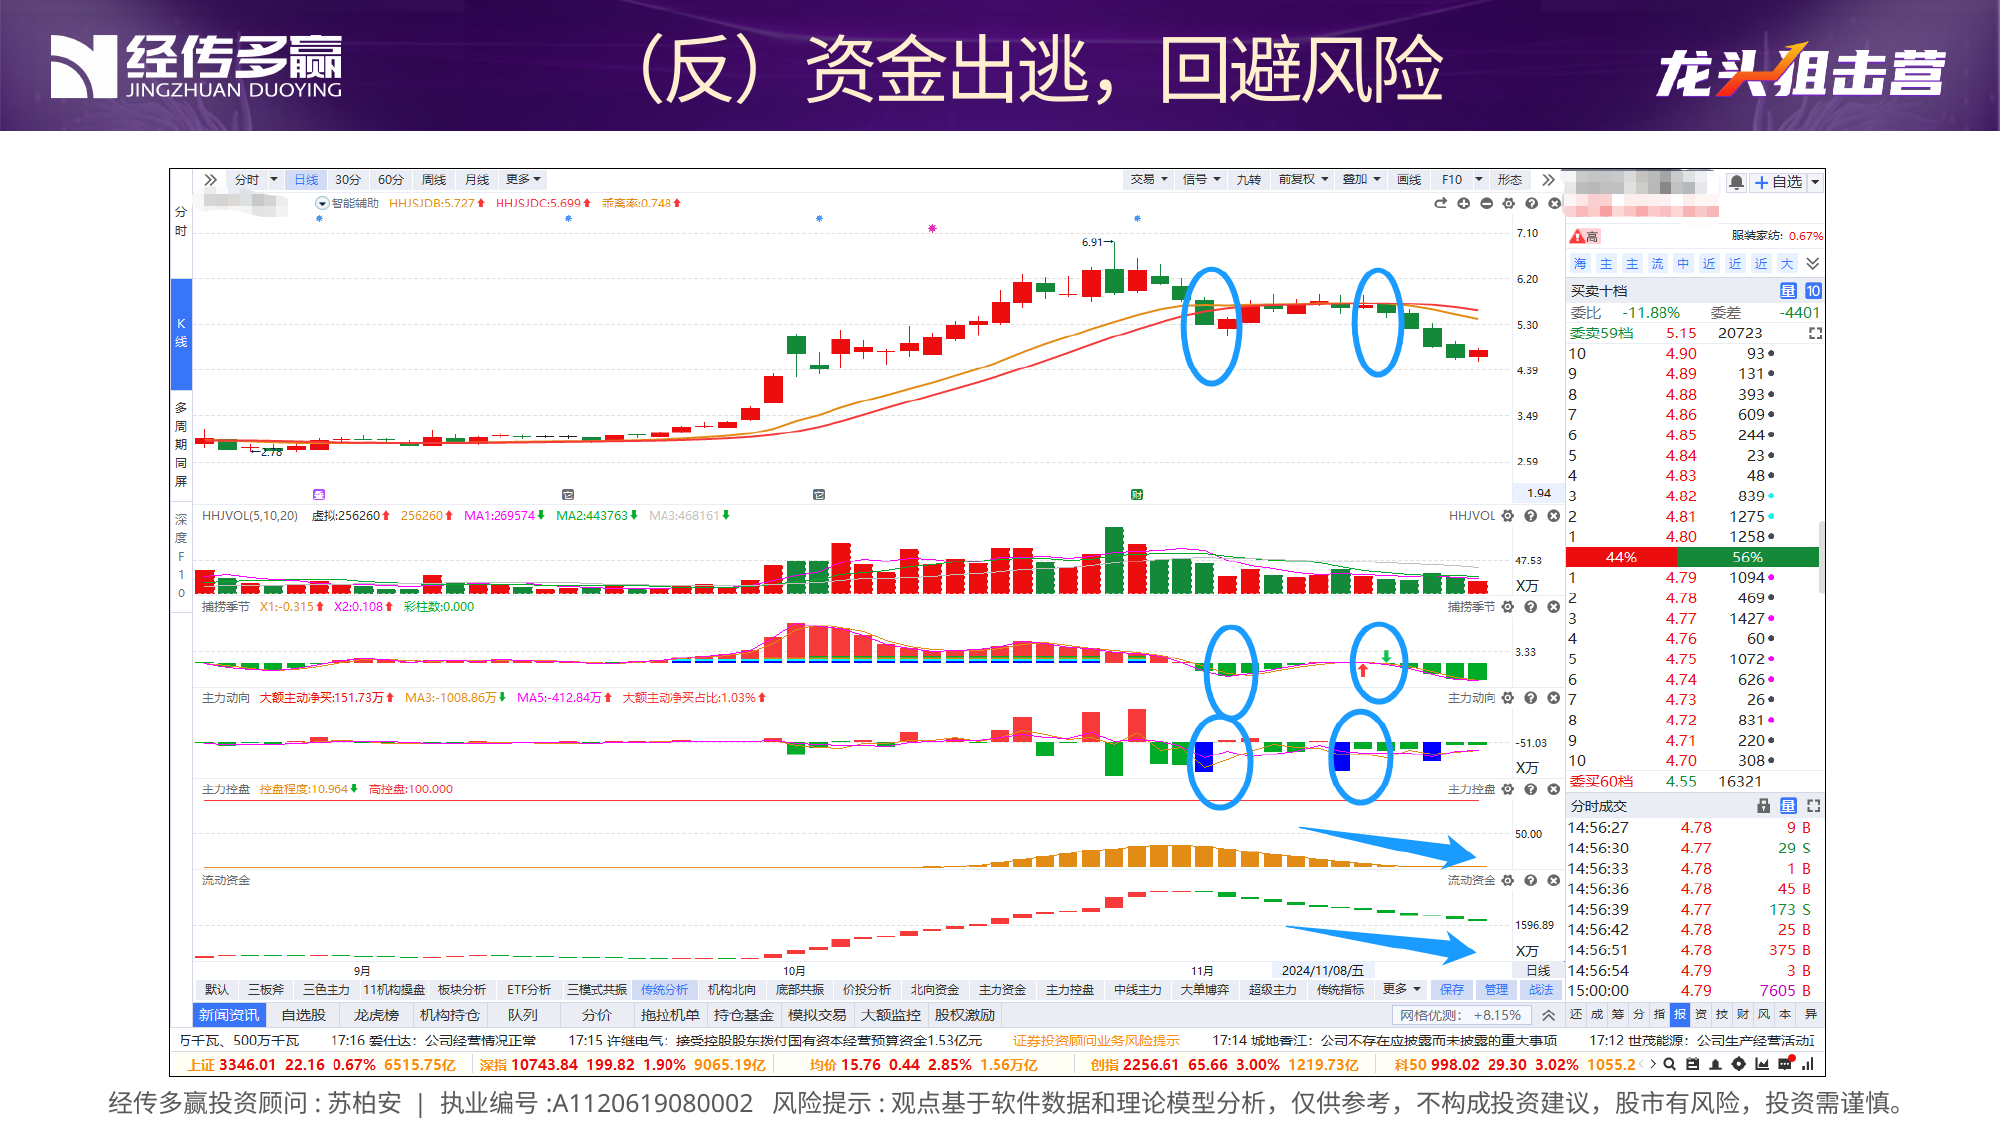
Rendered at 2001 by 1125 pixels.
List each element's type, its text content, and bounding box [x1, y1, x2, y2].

picture [169, 168, 1826, 1077]
text_box （反）资金出逃，回避风险 [18, 15, 2000, 120]
picture [0, 0, 2000, 131]
